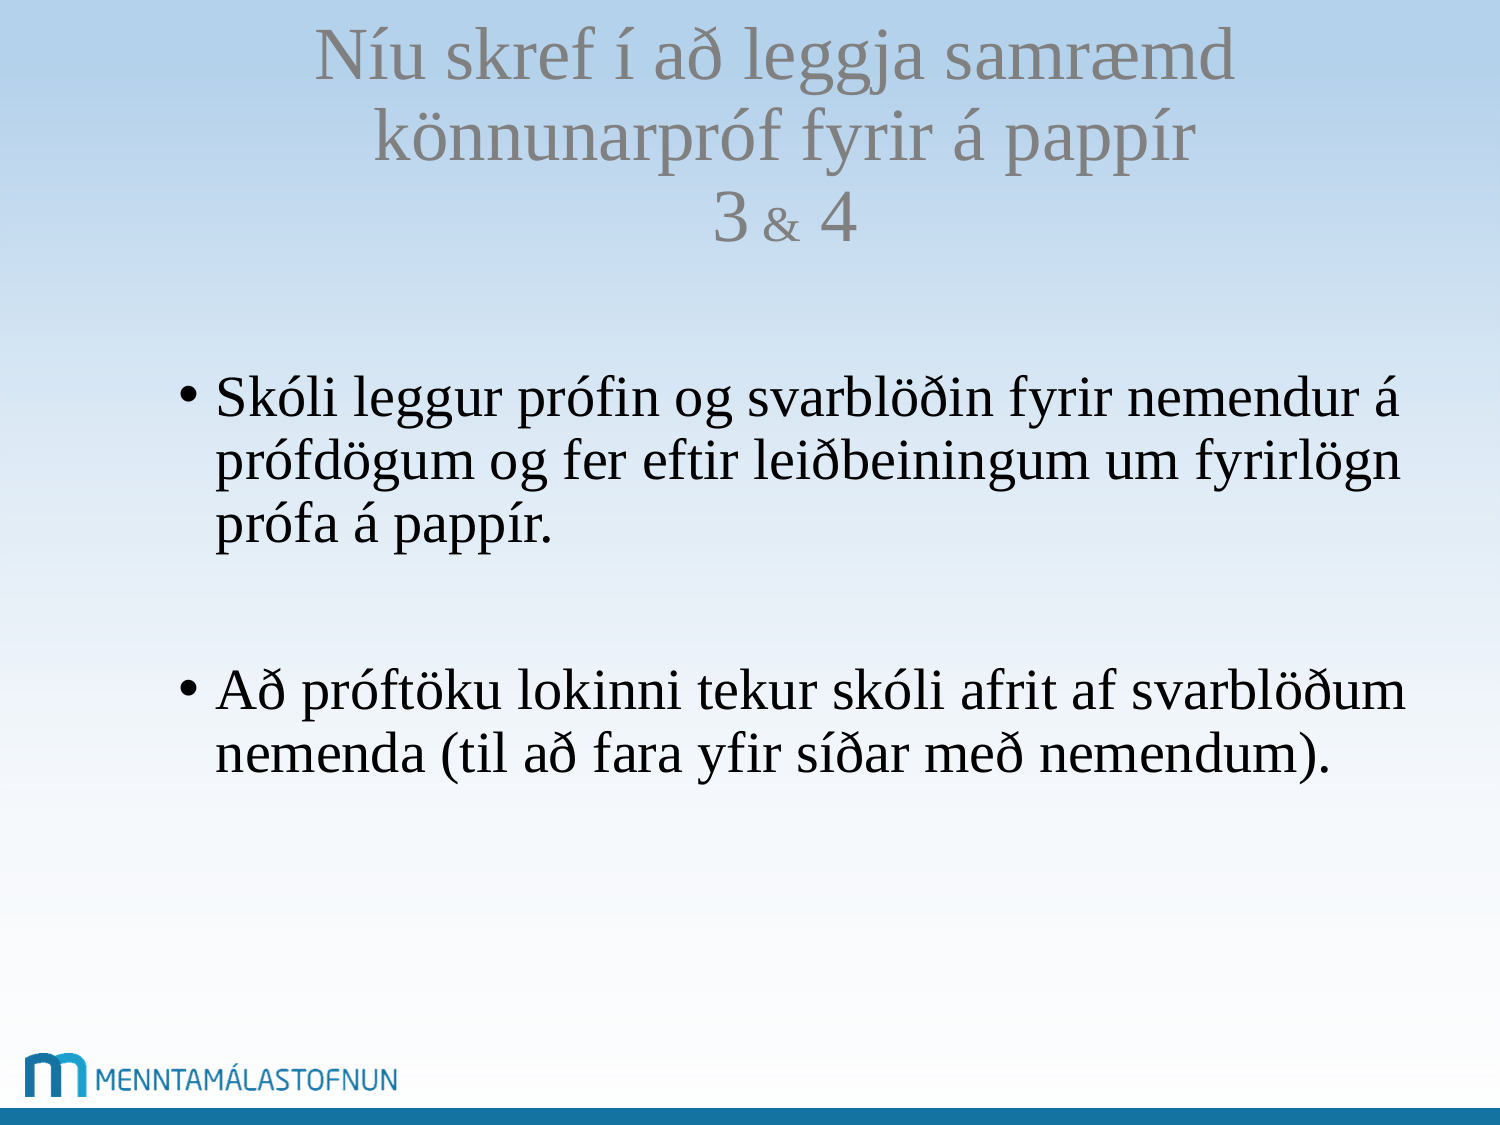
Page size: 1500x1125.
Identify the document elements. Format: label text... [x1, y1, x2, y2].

title Níu skref í að leggja samræmd könnunarpróf fyrir á pappír 3 & 4 [147, 42, 1423, 231]
picture [0, 0, 1500, 1125]
list Skóli leggur prófin og svarblöðin fyrir nemendur á prófdögum og fer eftir leiðbeiningum um fyrirlögn prófa á pappír. Að próftöku lokinni tekur skóli afrit af svarblöðum nemenda (til að fara yfir síðar með nemendum). [163, 358, 1475, 1018]
